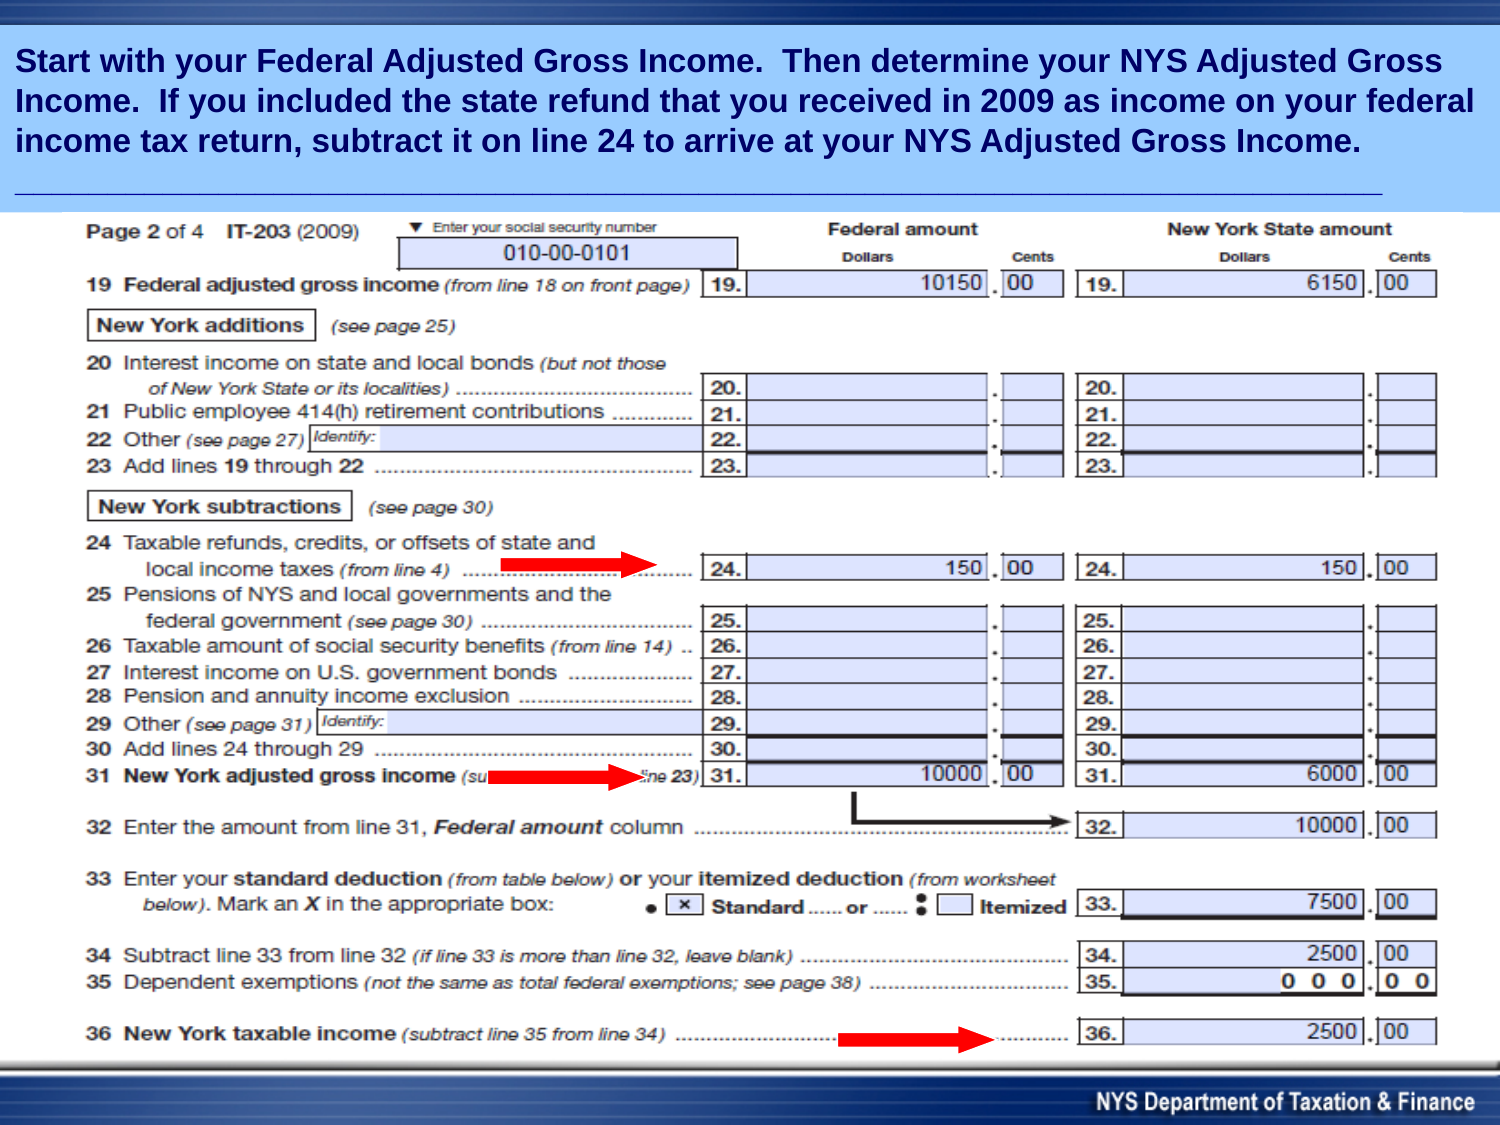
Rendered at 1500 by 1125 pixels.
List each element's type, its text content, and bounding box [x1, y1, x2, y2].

picture [0, 212, 1500, 1125]
picture [0, 0, 1500, 24]
title Start with your Federal Adjusted Gross Income. Then determine your NYS Adjusted Gross Income. If you included the state refund that you received in 2009 as income on your federal income tax return, subtract it on line 24 to arrive at your NYS Adjusted Gross Income. __________________________________________________________________________ [0, 24, 1500, 213]
